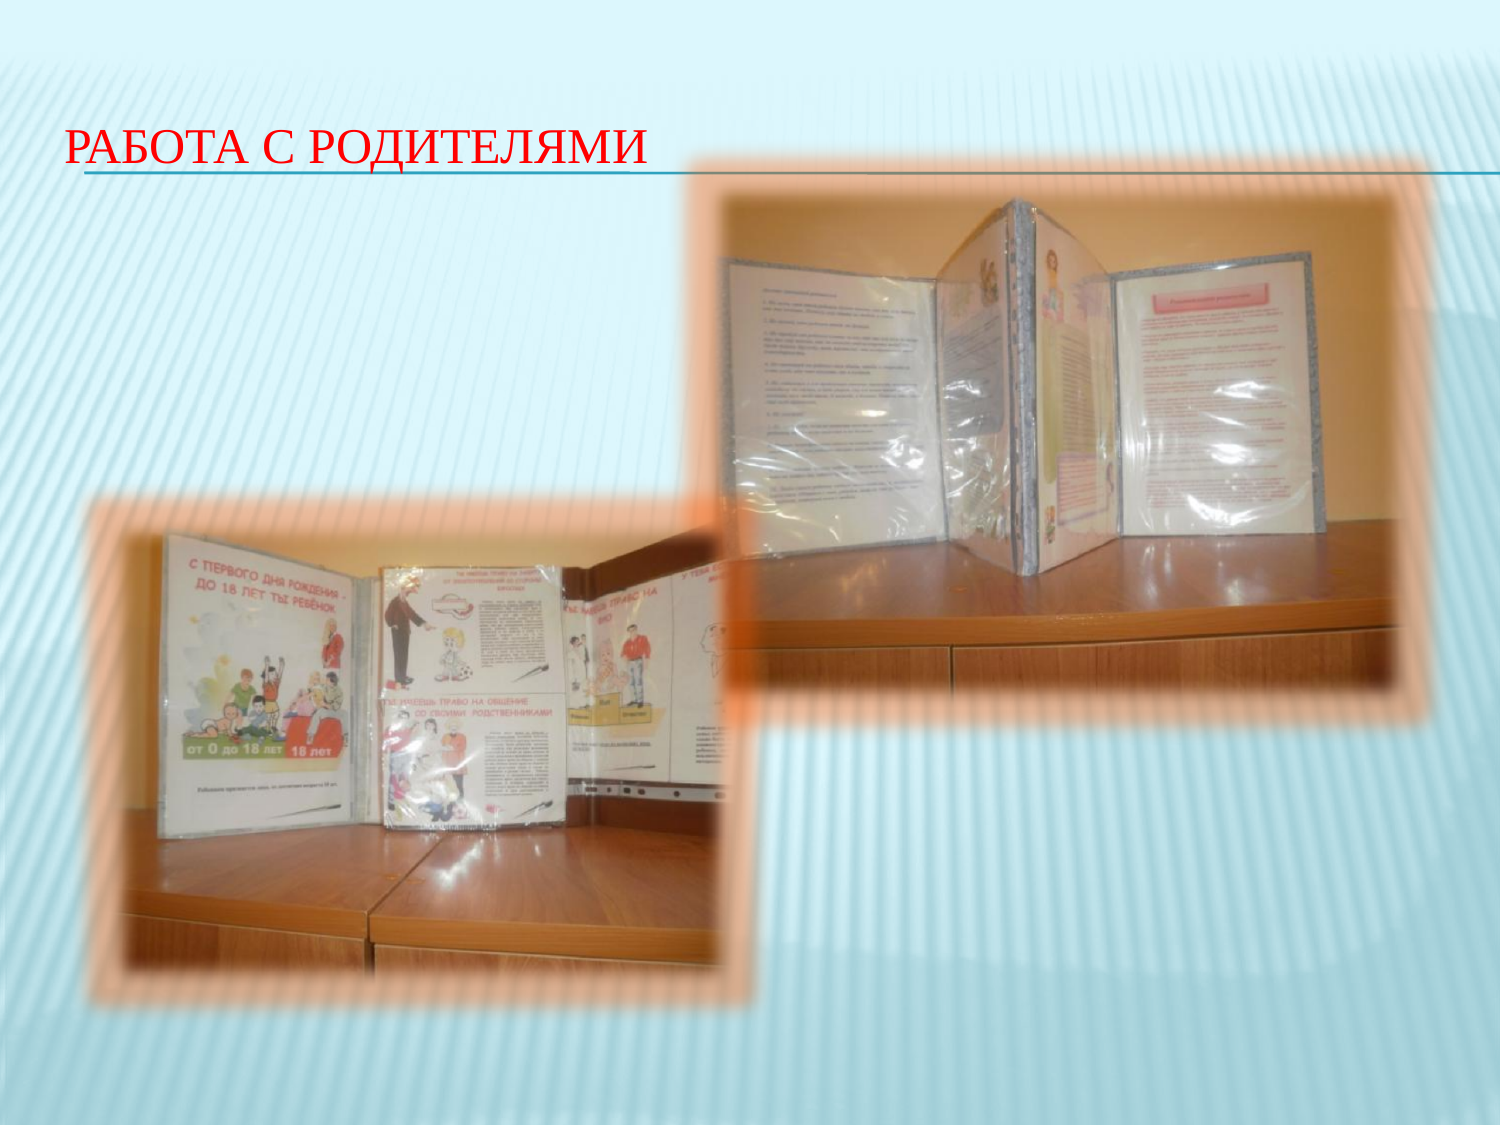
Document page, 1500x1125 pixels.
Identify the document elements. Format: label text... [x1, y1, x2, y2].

title Работа с родителями [49, 75, 879, 213]
picture [105, 175, 1413, 989]
